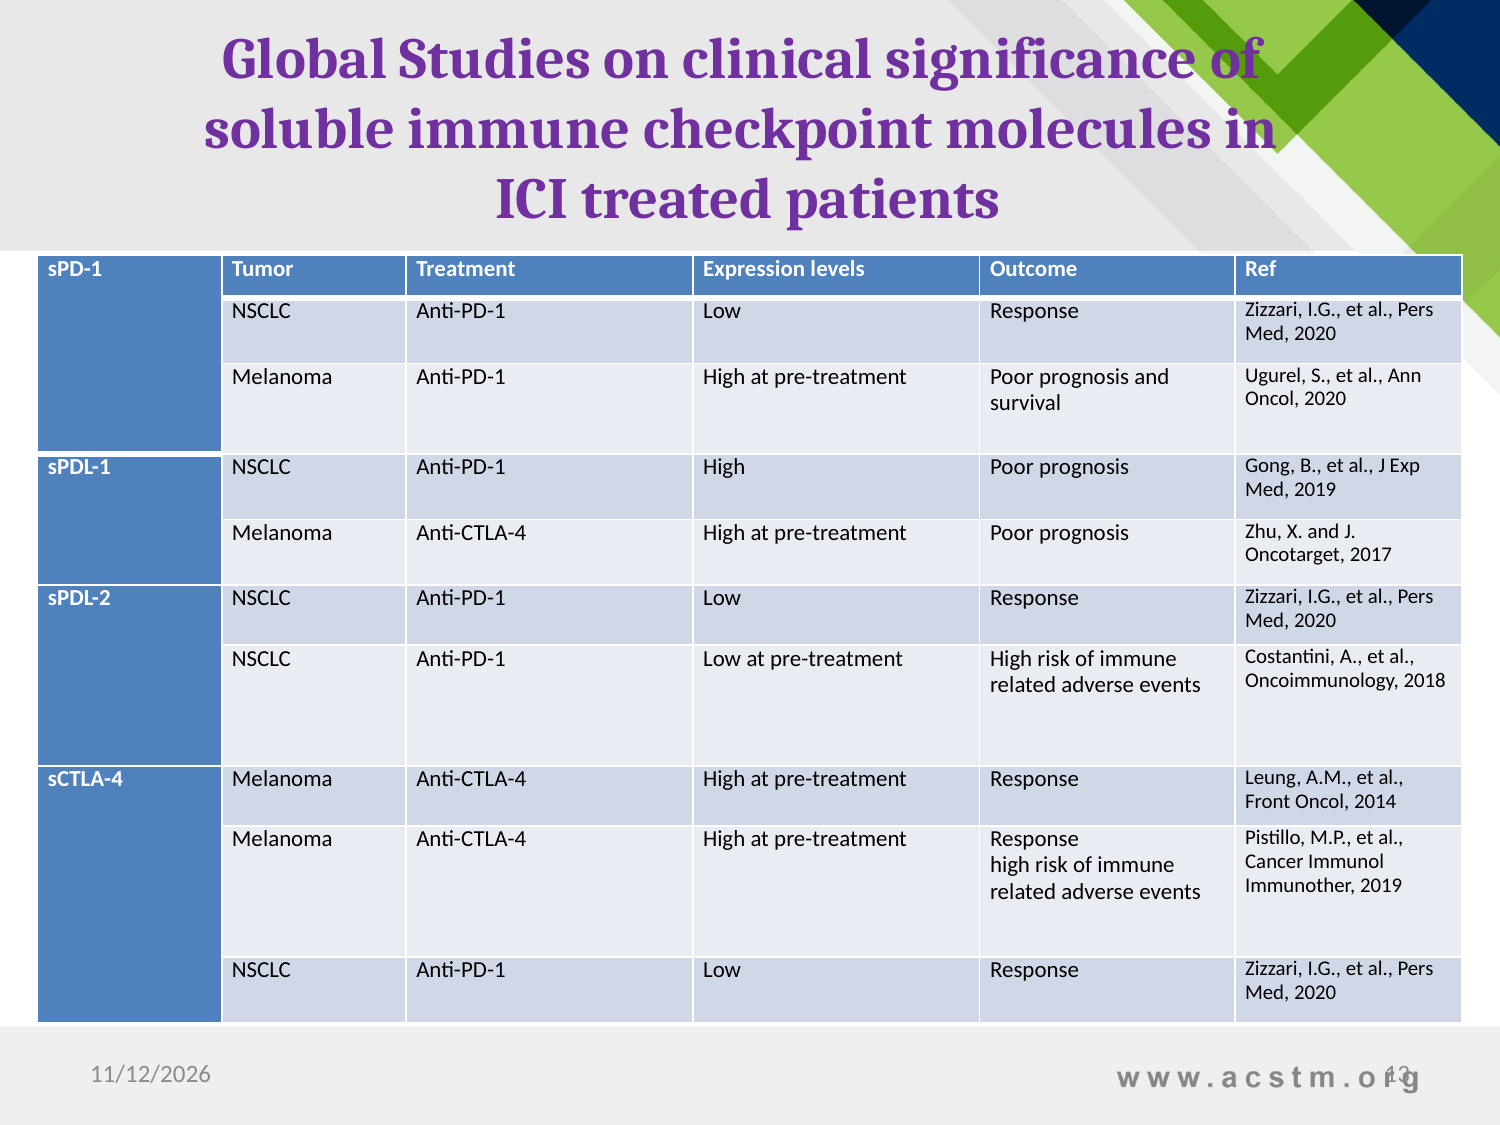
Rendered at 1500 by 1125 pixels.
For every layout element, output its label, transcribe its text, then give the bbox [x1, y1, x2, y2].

table_cell Zizzari, I.G., et al., Pers Med, 2020 [1236, 301, 1461, 363]
table_cell sCTLA-4 [38, 767, 221, 1022]
table_cell NSCLC [223, 958, 405, 1022]
table_cell Zizzari, I.G., et al., Pers Med, 2020 [1236, 586, 1461, 644]
table_cell Low [694, 586, 979, 644]
table_cell Response [980, 767, 1234, 825]
table_cell Zhu, X. and J. Oncotarget, 2017 [1236, 520, 1461, 584]
table_cell Leung, A.M., et al., Front Oncol, 2014 [1236, 767, 1461, 825]
table_cell NSCLC [223, 586, 405, 644]
title Global Studies on clinical significance of soluble immune checkpoint molecules in ICI treated patients [70, 30, 1425, 219]
table_header Expression levels [694, 256, 979, 295]
table_cell Anti-CTLA-4 [407, 767, 692, 825]
table_cell High at pre-treatment [694, 520, 979, 584]
table_cell Response high risk of immune related adverse events [980, 827, 1234, 956]
table_cell NSCLC [223, 646, 405, 765]
table_cell sPDL-1 [38, 457, 221, 584]
table_cell Anti-CTLA-4 [407, 827, 692, 956]
table_cell Anti-PD-1 [407, 301, 692, 363]
table_header sPD-1 [38, 256, 221, 451]
table_cell Anti-PD-1 [407, 586, 692, 644]
table_cell NSCLC [223, 455, 405, 519]
table_cell High at pre-treatment [694, 364, 979, 453]
table_cell Melanoma [223, 520, 405, 584]
table_cell Low [694, 958, 979, 1022]
table_cell High risk of immune related adverse events [980, 646, 1234, 765]
table_cell Response [980, 301, 1234, 363]
table_cell Anti-PD-1 [407, 455, 692, 519]
table_cell sPDL-2 [38, 586, 221, 765]
picture [0, 0, 1500, 1125]
table_cell Response [980, 586, 1234, 644]
table_cell Melanoma [223, 364, 405, 453]
table_cell Anti-PD-1 [407, 364, 692, 453]
table_cell Melanoma [223, 827, 405, 956]
table_cell High [694, 455, 979, 519]
table_header Ref [1236, 256, 1461, 295]
table_cell Poor prognosis [980, 455, 1234, 519]
table_cell NSCLC [223, 301, 405, 363]
table_header Outcome [980, 256, 1234, 295]
table_cell Anti-CTLA-4 [407, 520, 692, 584]
table_cell High at pre-treatment [694, 827, 979, 956]
table_cell Low at pre-treatment [694, 646, 979, 765]
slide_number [75, 1042, 425, 1103]
table_cell Poor prognosis and survival [980, 364, 1234, 453]
table_cell Melanoma [223, 767, 405, 825]
slide_number 13 [1074, 1042, 1425, 1103]
table_cell Ugurel, S., et al., Ann Oncol, 2020 [1236, 364, 1461, 453]
table_header Treatment [407, 256, 692, 295]
table_cell High at pre-treatment [694, 767, 979, 825]
table_cell Low [694, 301, 979, 363]
table_cell Gong, B., et al., J Exp Med, 2019 [1236, 455, 1461, 519]
table_cell Anti-PD-1 [407, 646, 692, 765]
table_cell Anti-PD-1 [407, 958, 692, 1022]
table_cell Costantini, A., et al., Oncoimmunology, 2018 [1236, 646, 1461, 765]
table_cell Poor prognosis [980, 520, 1234, 584]
table_cell Pistillo, M.P., et al., Cancer Immunol Immunother, 2019 [1236, 827, 1461, 956]
table_header Tumor [223, 256, 405, 295]
table_cell Response [980, 958, 1234, 1022]
table_cell Zizzari, I.G., et al., Pers Med, 2020 [1236, 958, 1461, 1022]
